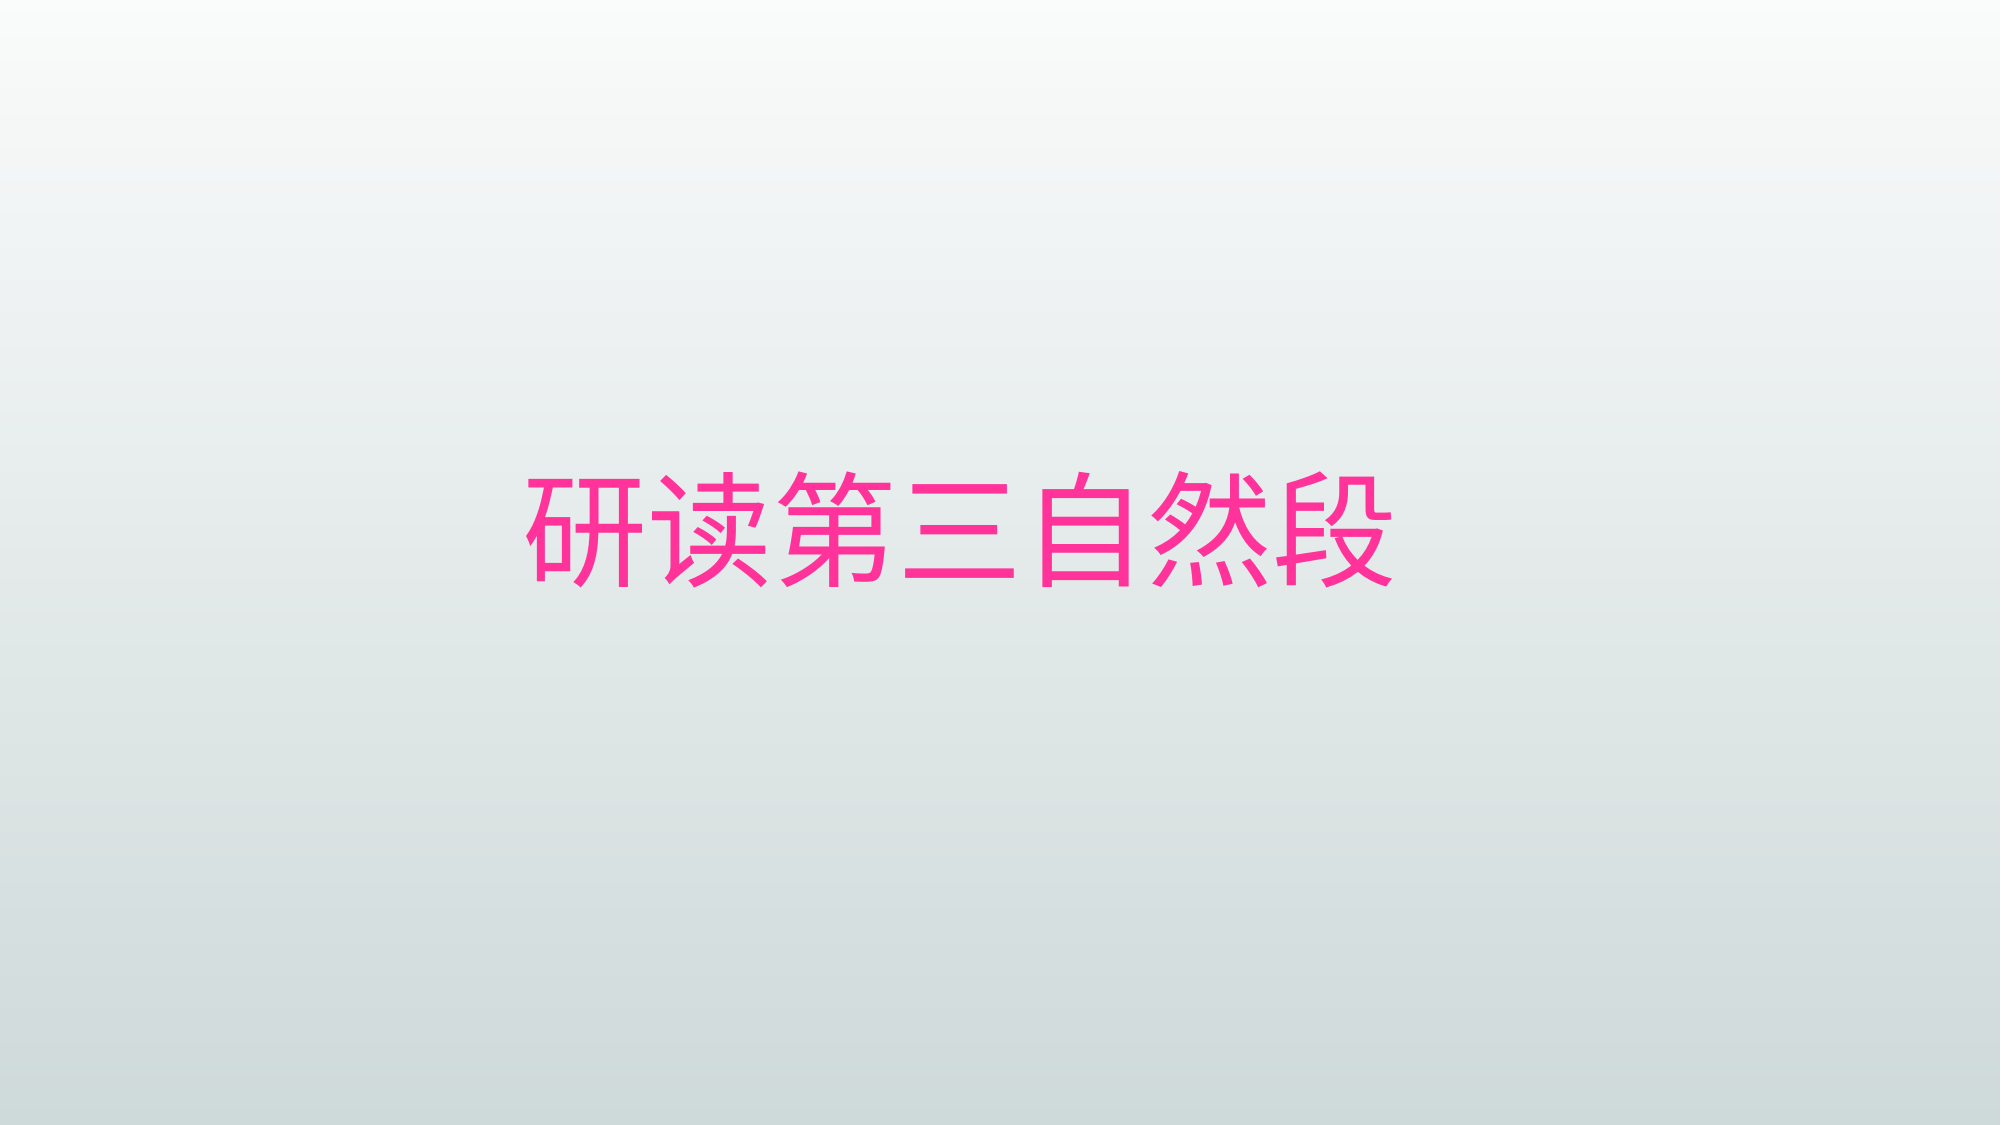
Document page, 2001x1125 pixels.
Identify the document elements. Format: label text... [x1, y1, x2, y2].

text_box 研读第三自然段 [507, 445, 1446, 610]
